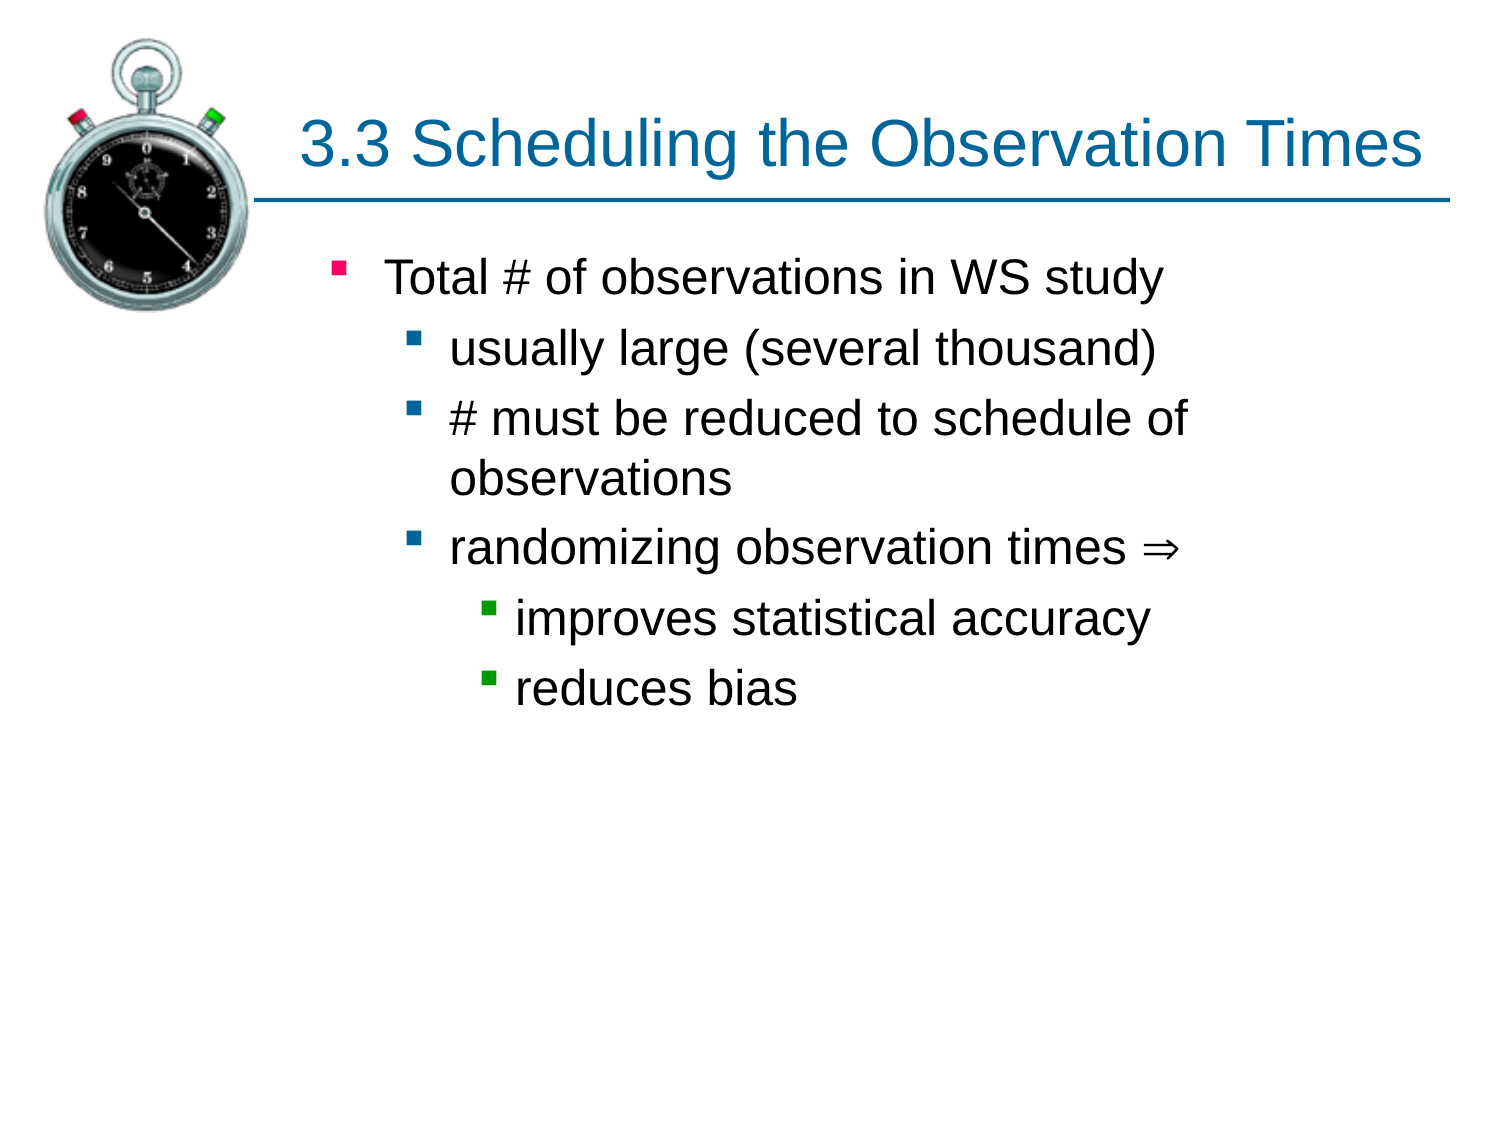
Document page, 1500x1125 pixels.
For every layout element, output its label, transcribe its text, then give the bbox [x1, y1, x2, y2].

list Total # of observations in WS study usually large (several thousand) # must be reduced to schedule of observations randomizing observation times  improves statistical accuracy reduces bias [312, 237, 1500, 1100]
picture [37, 37, 254, 313]
title 3.3 Scheduling the Observation Times [275, 37, 1450, 188]
